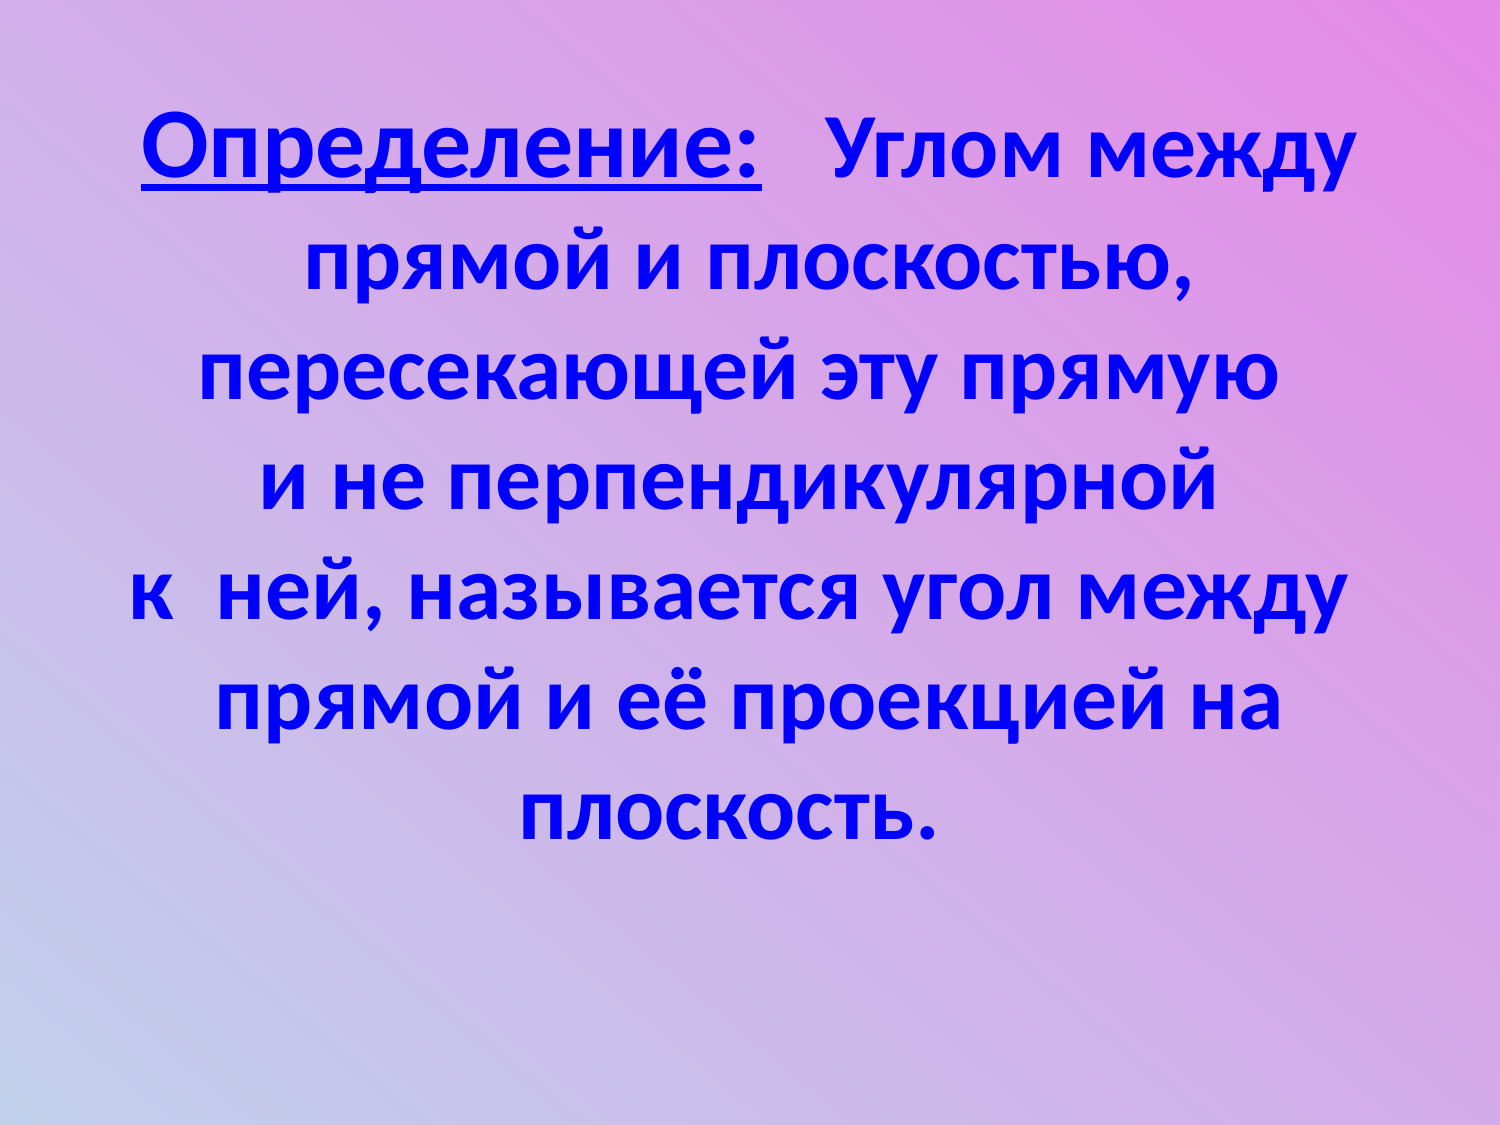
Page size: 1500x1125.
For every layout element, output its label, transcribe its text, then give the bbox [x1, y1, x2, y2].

text_box Определение: Углом между прямой и плоскостью, пересекающей эту прямую и не перпендикулярной к ней, называется угол между прямой и её проекцией на плоскость. [35, 70, 1465, 865]
